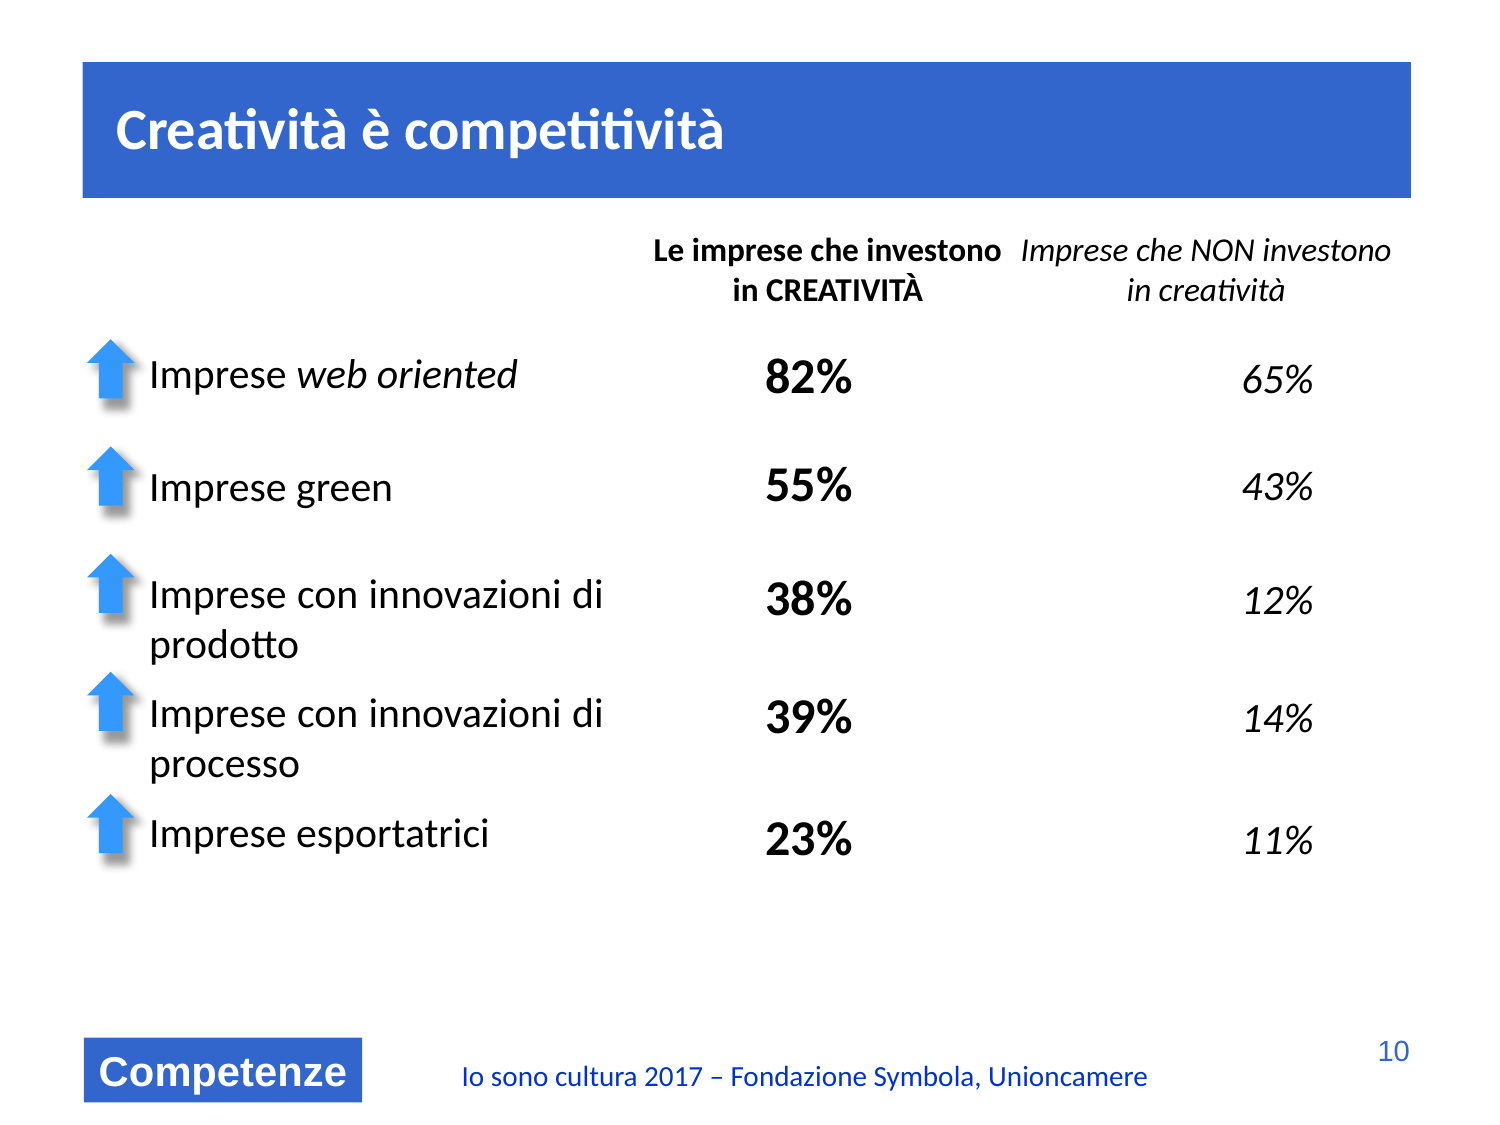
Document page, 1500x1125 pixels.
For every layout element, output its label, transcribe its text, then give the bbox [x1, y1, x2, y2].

text_box [85, 551, 137, 615]
text_box Le imprese che investono in CREATIVITÀ [636, 220, 1005, 315]
text_box [85, 669, 137, 734]
text_box 23% [739, 797, 879, 873]
text_box Imprese esportatrici [134, 798, 619, 864]
text_box 65% [1208, 344, 1347, 410]
text_box 38% [739, 557, 879, 633]
text_box 11% [1208, 805, 1347, 871]
text_box [85, 444, 137, 508]
text_box 14% [1208, 683, 1347, 749]
text_box Imprese web oriented [134, 339, 548, 404]
slide_number 10 [1074, 1024, 1425, 1103]
text_box [85, 337, 137, 401]
text_box Creatività è competitività [101, 83, 1369, 169]
text_box Imprese green [134, 452, 619, 517]
text_box Imprese con innovazioni di processo [134, 678, 619, 794]
text_box Competenze [83, 1037, 363, 1103]
text_box 82% [739, 336, 879, 412]
text_box Imprese con innovazioni di prodotto [134, 559, 619, 674]
text_box [82, 62, 1411, 198]
text_box Imprese che NON investono in creatività [1005, 220, 1407, 315]
text_box 55% [739, 443, 879, 519]
text_box Io sono cultura 2017 – Fondazione Symbola, Unioncamere [312, 1050, 1304, 1100]
text_box 39% [739, 675, 879, 751]
text_box 43% [1208, 451, 1347, 516]
text_box 12% [1208, 565, 1347, 631]
text_box [85, 791, 137, 856]
